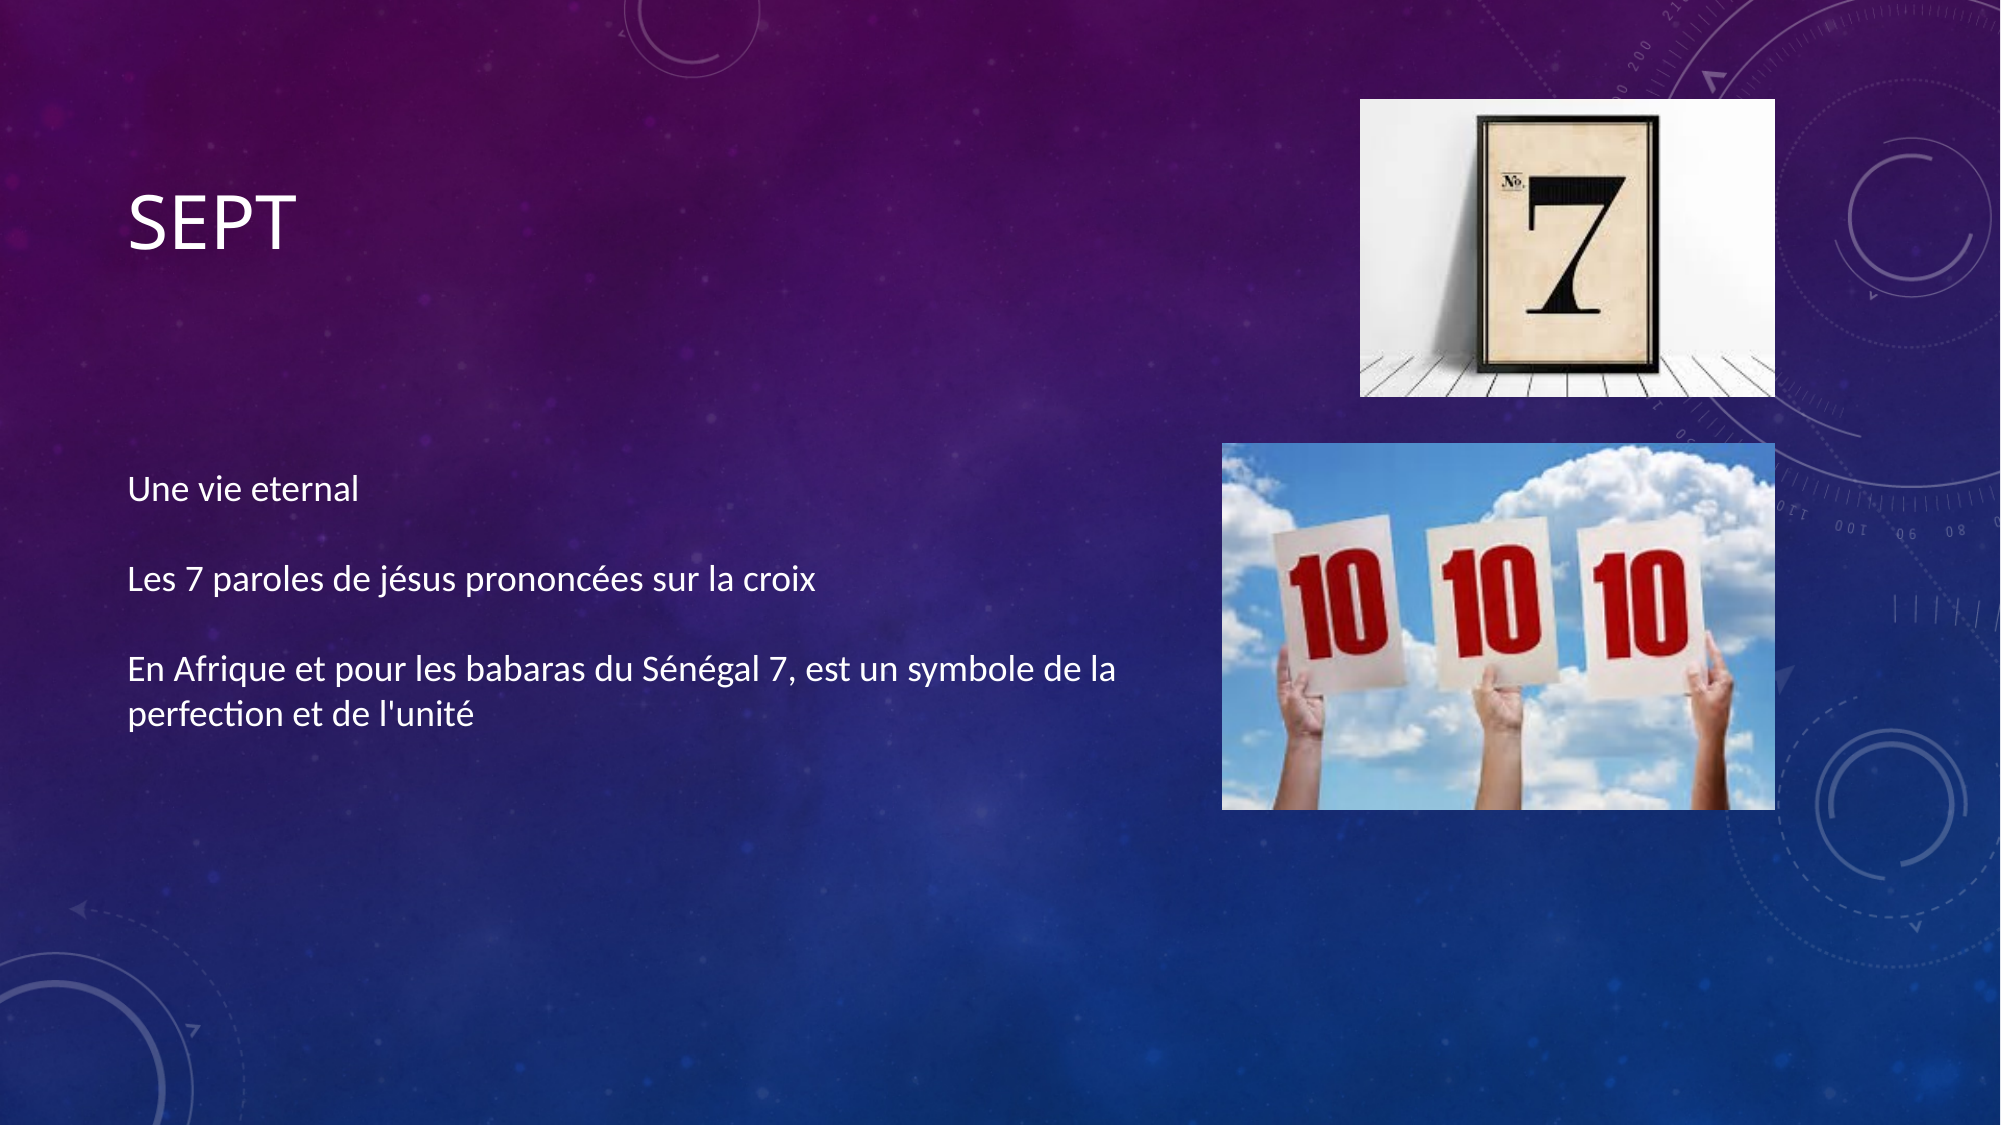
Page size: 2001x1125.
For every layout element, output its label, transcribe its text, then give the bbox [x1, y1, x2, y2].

text_box Une vie eternal Les 7 paroles de jésus prononcées sur la croix En Afrique et pour les babaras du Sénégal 7, est un symbole de la perfection et de l'unité [112, 411, 1151, 832]
list [142, 338, 1805, 938]
picture [0, 0, 2001, 1125]
title sept [112, 99, 1360, 339]
